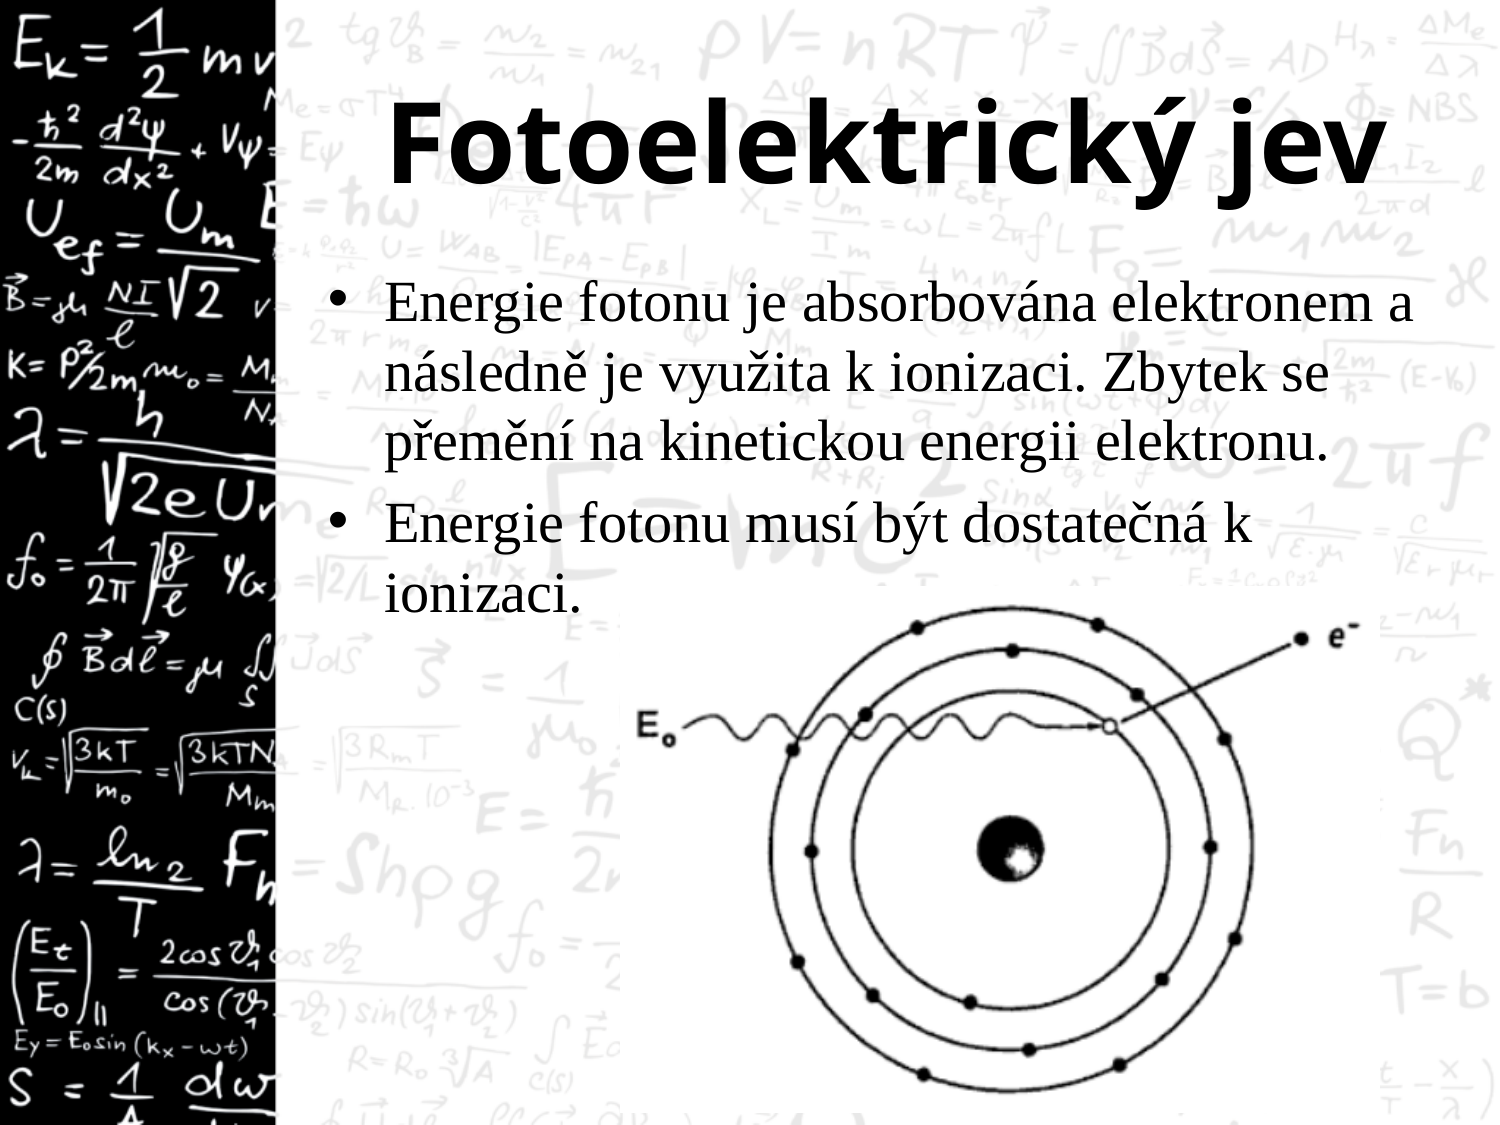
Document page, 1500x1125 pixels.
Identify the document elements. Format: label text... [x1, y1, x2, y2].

text_box Energie fotonu je absorbována elektronem a následně je využita k ionizaci. Zbytek se přemění na kinetickou energii elektronu. Energie fotonu musí být dostatečná k ionizaci. [312, 255, 1463, 705]
picture [0, 0, 1500, 1125]
title Fotoelektrický jev [312, 45, 1461, 233]
